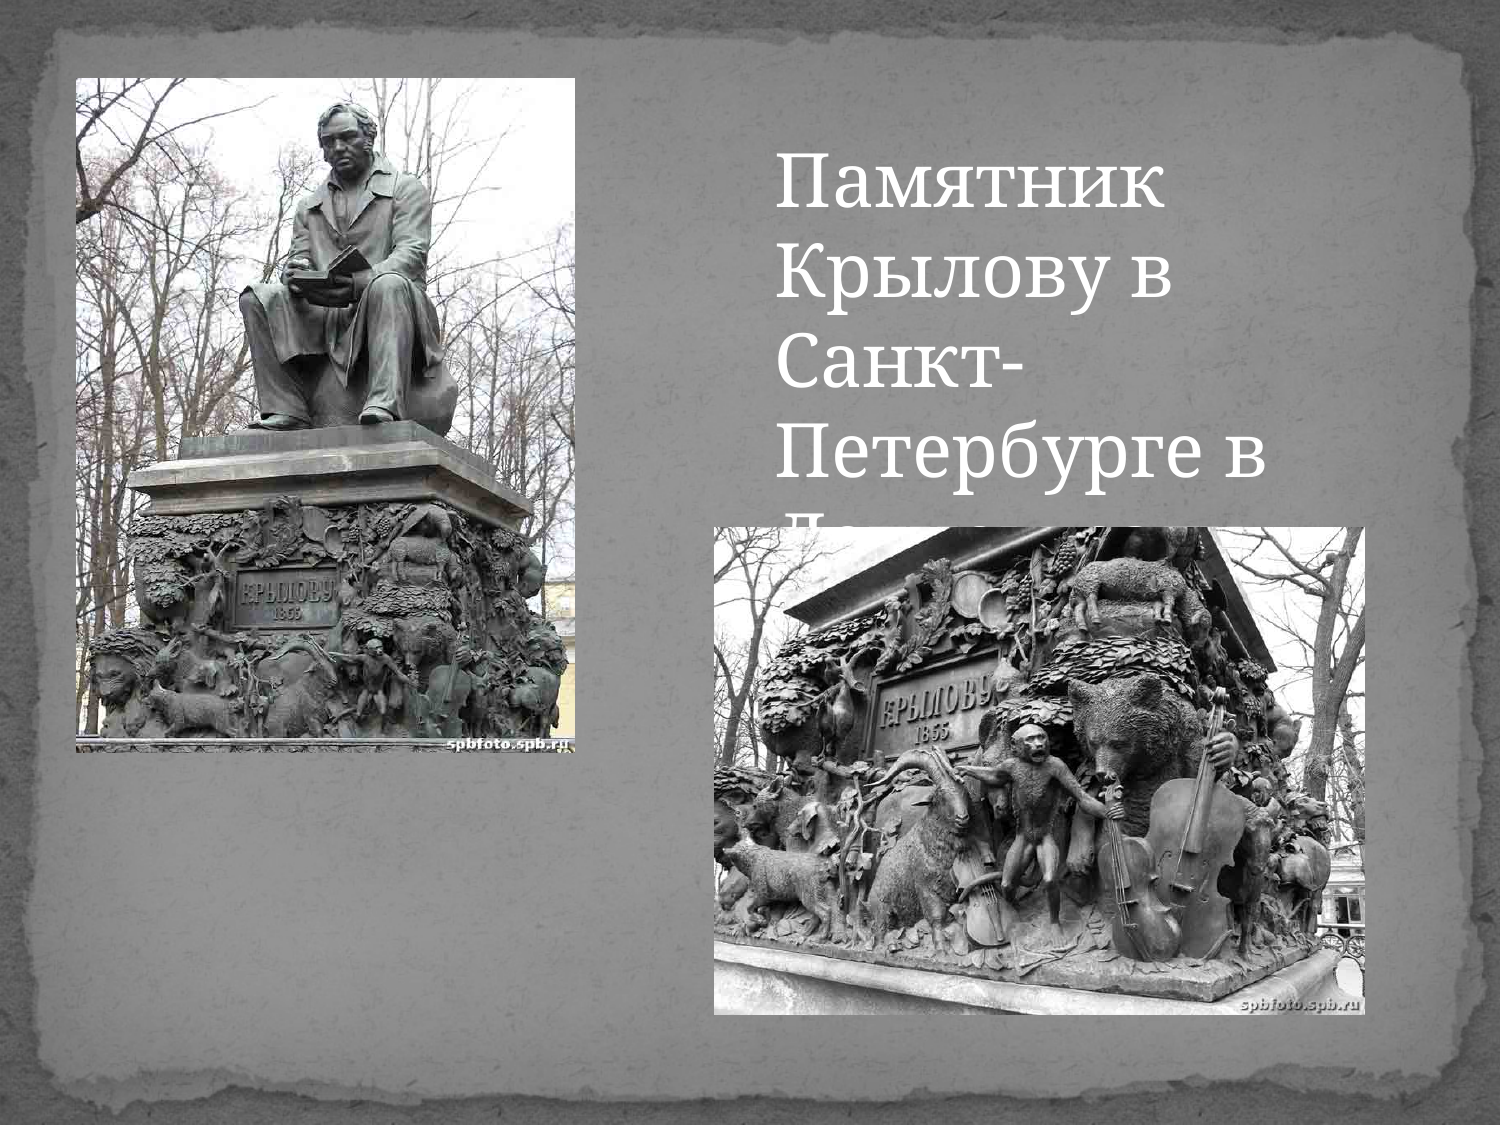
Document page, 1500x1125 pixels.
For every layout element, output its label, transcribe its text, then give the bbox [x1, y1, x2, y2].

picture [714, 527, 1365, 1015]
list Памятник Крылову в Санкт-Петербурге в Летнем саду. [714, 125, 1459, 801]
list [76, 77, 575, 753]
